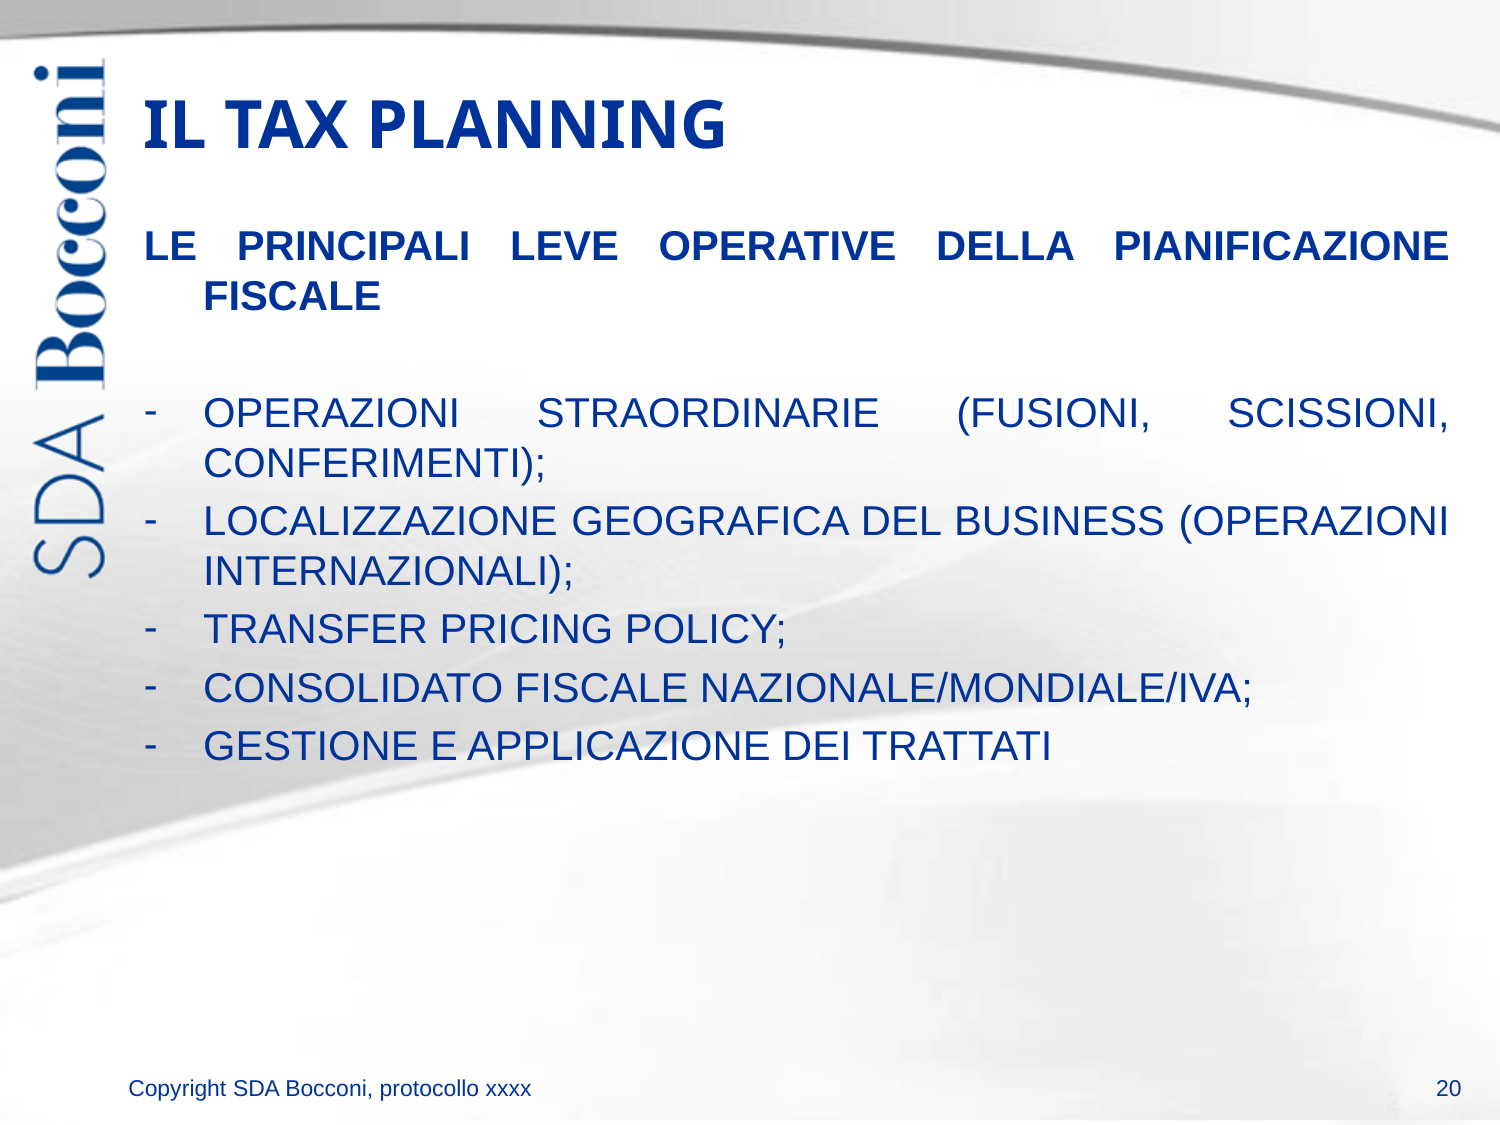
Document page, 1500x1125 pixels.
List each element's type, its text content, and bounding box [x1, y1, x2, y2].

slide_number 20 [1394, 1066, 1477, 1125]
list LE PRINCIPALI LEVE OPERATIVE DELLA PIANIFICAZIONE FISCALE OPERAZIONI STRAORDINARIE (FUSIONI, SCISSIONI, CONFERIMENTI); LOCALIZZAZIONE GEOGRAFICA DEL BUSINESS (OPERAZIONI INTERNAZIONALI); TRANSFER PRICING POLICY; CONSOLIDATO FISCALE NAZIONALE/MONDIALE/IVA; GESTIONE E APPLICAZIONE DEI TRATTATI [128, 210, 1466, 1044]
picture [0, 0, 1500, 1125]
title IL TAX PLANNING [128, 44, 1466, 200]
